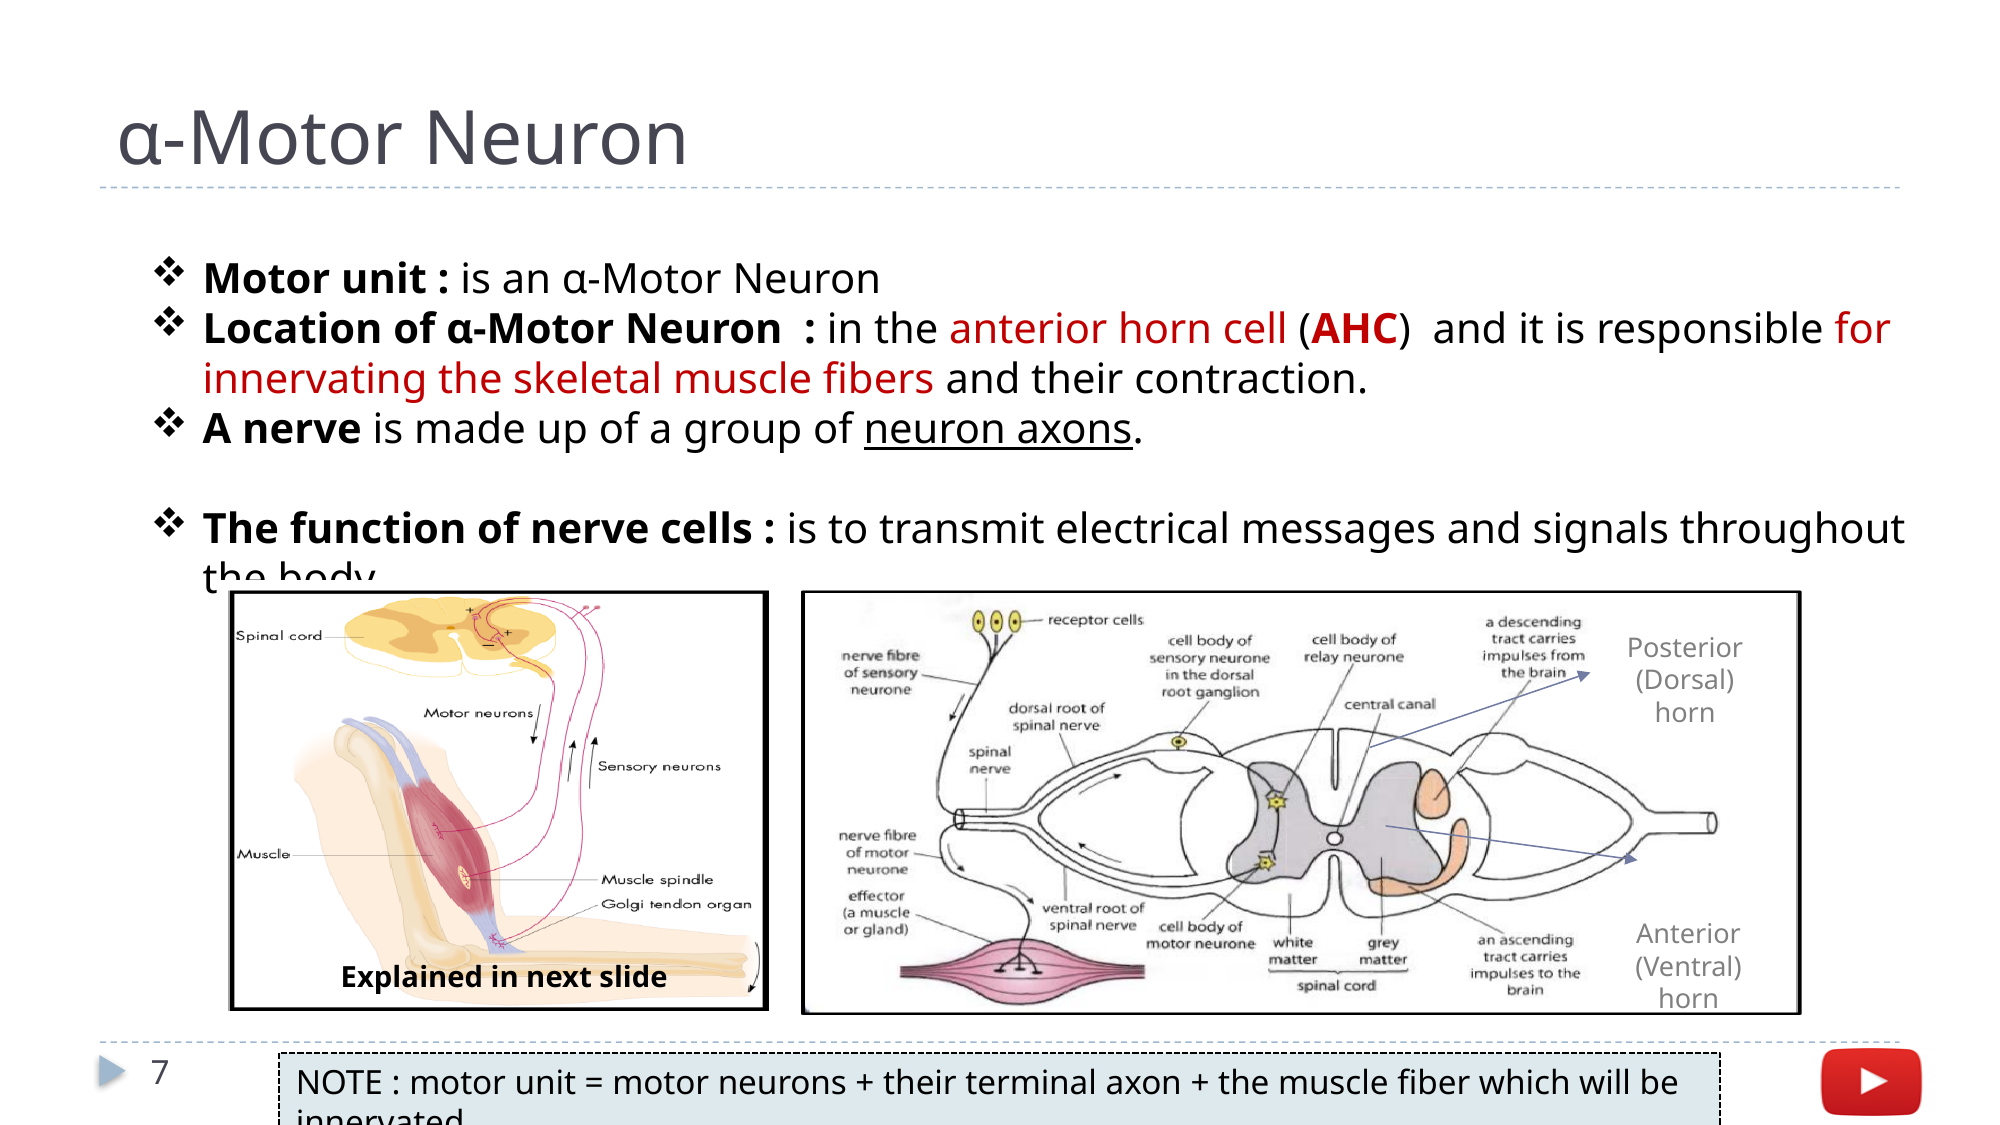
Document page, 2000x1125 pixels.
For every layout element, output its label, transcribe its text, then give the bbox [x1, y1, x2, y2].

text_box NOTE : motor unit = motor neurons + their terminal axon + the muscle fiber which will be innervated. [278, 1051, 1722, 1125]
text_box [1385, 825, 1638, 861]
slide_number 7 [133, 1042, 568, 1103]
picture [219, 580, 793, 1027]
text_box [1369, 672, 1591, 748]
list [793, 580, 1808, 1027]
picture [1810, 1048, 1938, 1117]
text_box Motor unit : is an α-Motor Neuron Location of α-Motor Neuron : in the anterior horn cell (AHC) and it is responsible for innervating the skeletal muscle fibers and their contraction. A nerve is made up of a group of neuron axons. The function of nerve cells : is to transmit electrical messages and signals throughout the body. [133, 243, 1969, 661]
title α-Motor Neuron [99, 24, 1900, 188]
